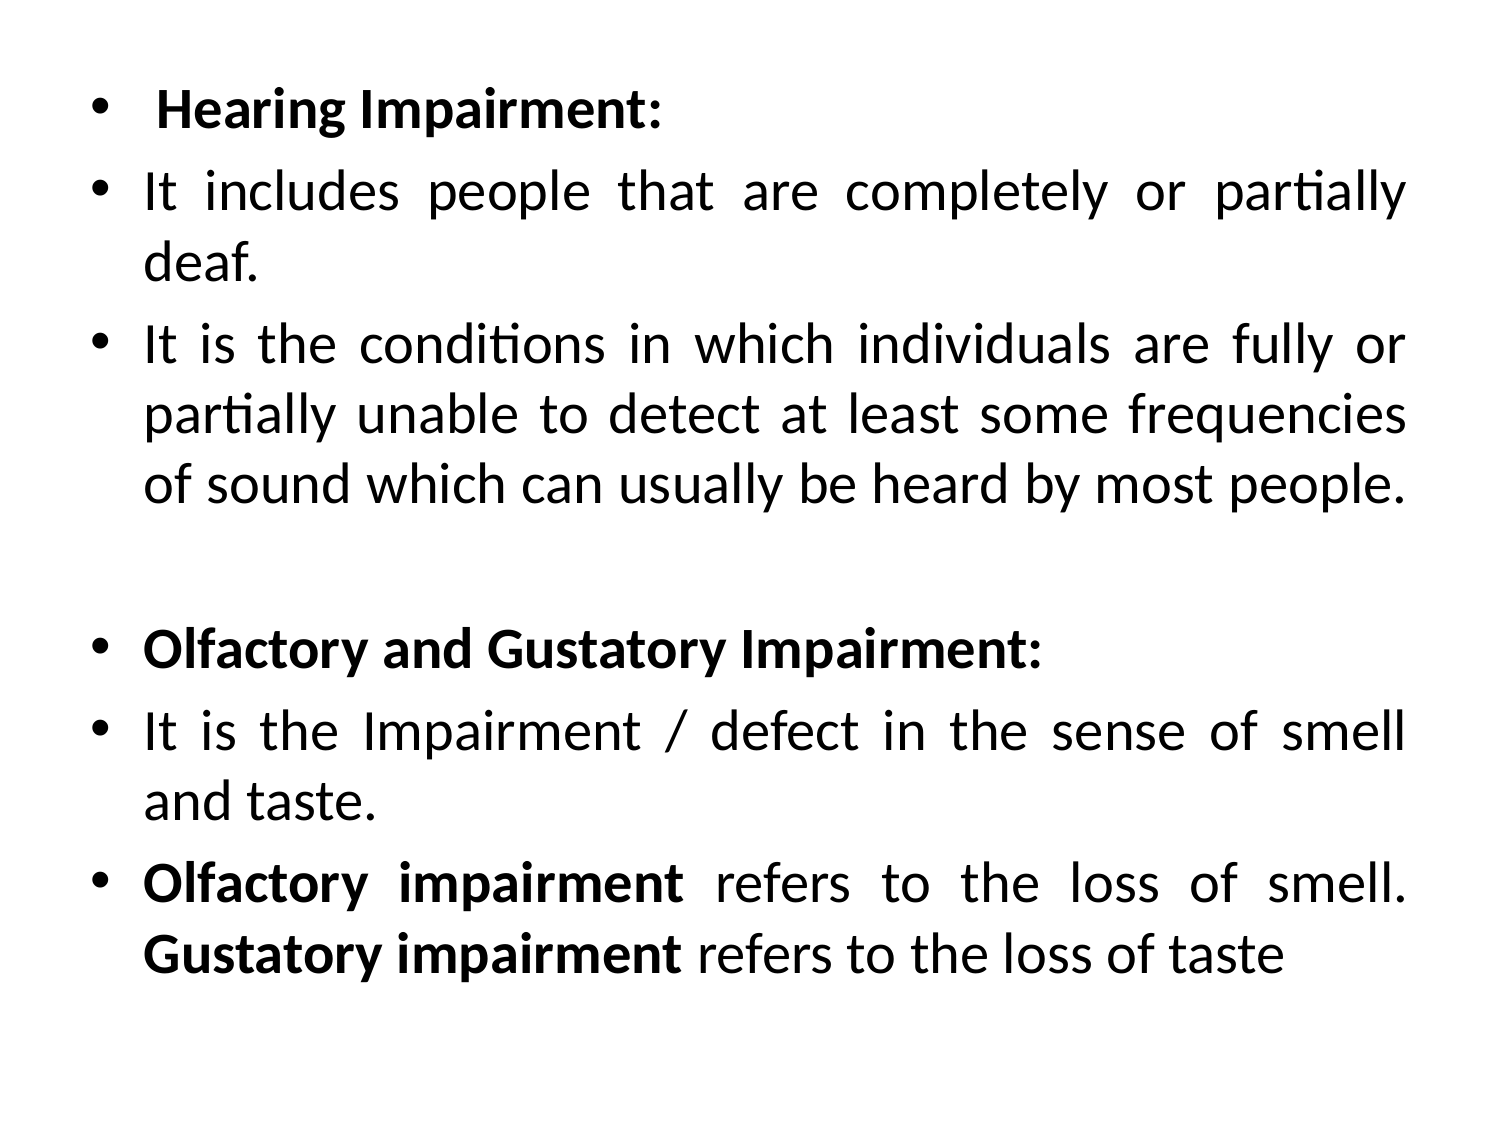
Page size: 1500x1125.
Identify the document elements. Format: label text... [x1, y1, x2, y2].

list Hearing Impairment: It includes people that are completely or partially deaf. It is the conditions in which individuals are fully or partially unable to detect at least some frequencies of sound which can usually be heard by most people. Olfactory and Gustatory Impairment: It is the Impairment / defect in the sense of smell and taste. Olfactory impairment refers to the loss of smell. Gustatory impairment refers to the loss of taste [75, 62, 1425, 1005]
